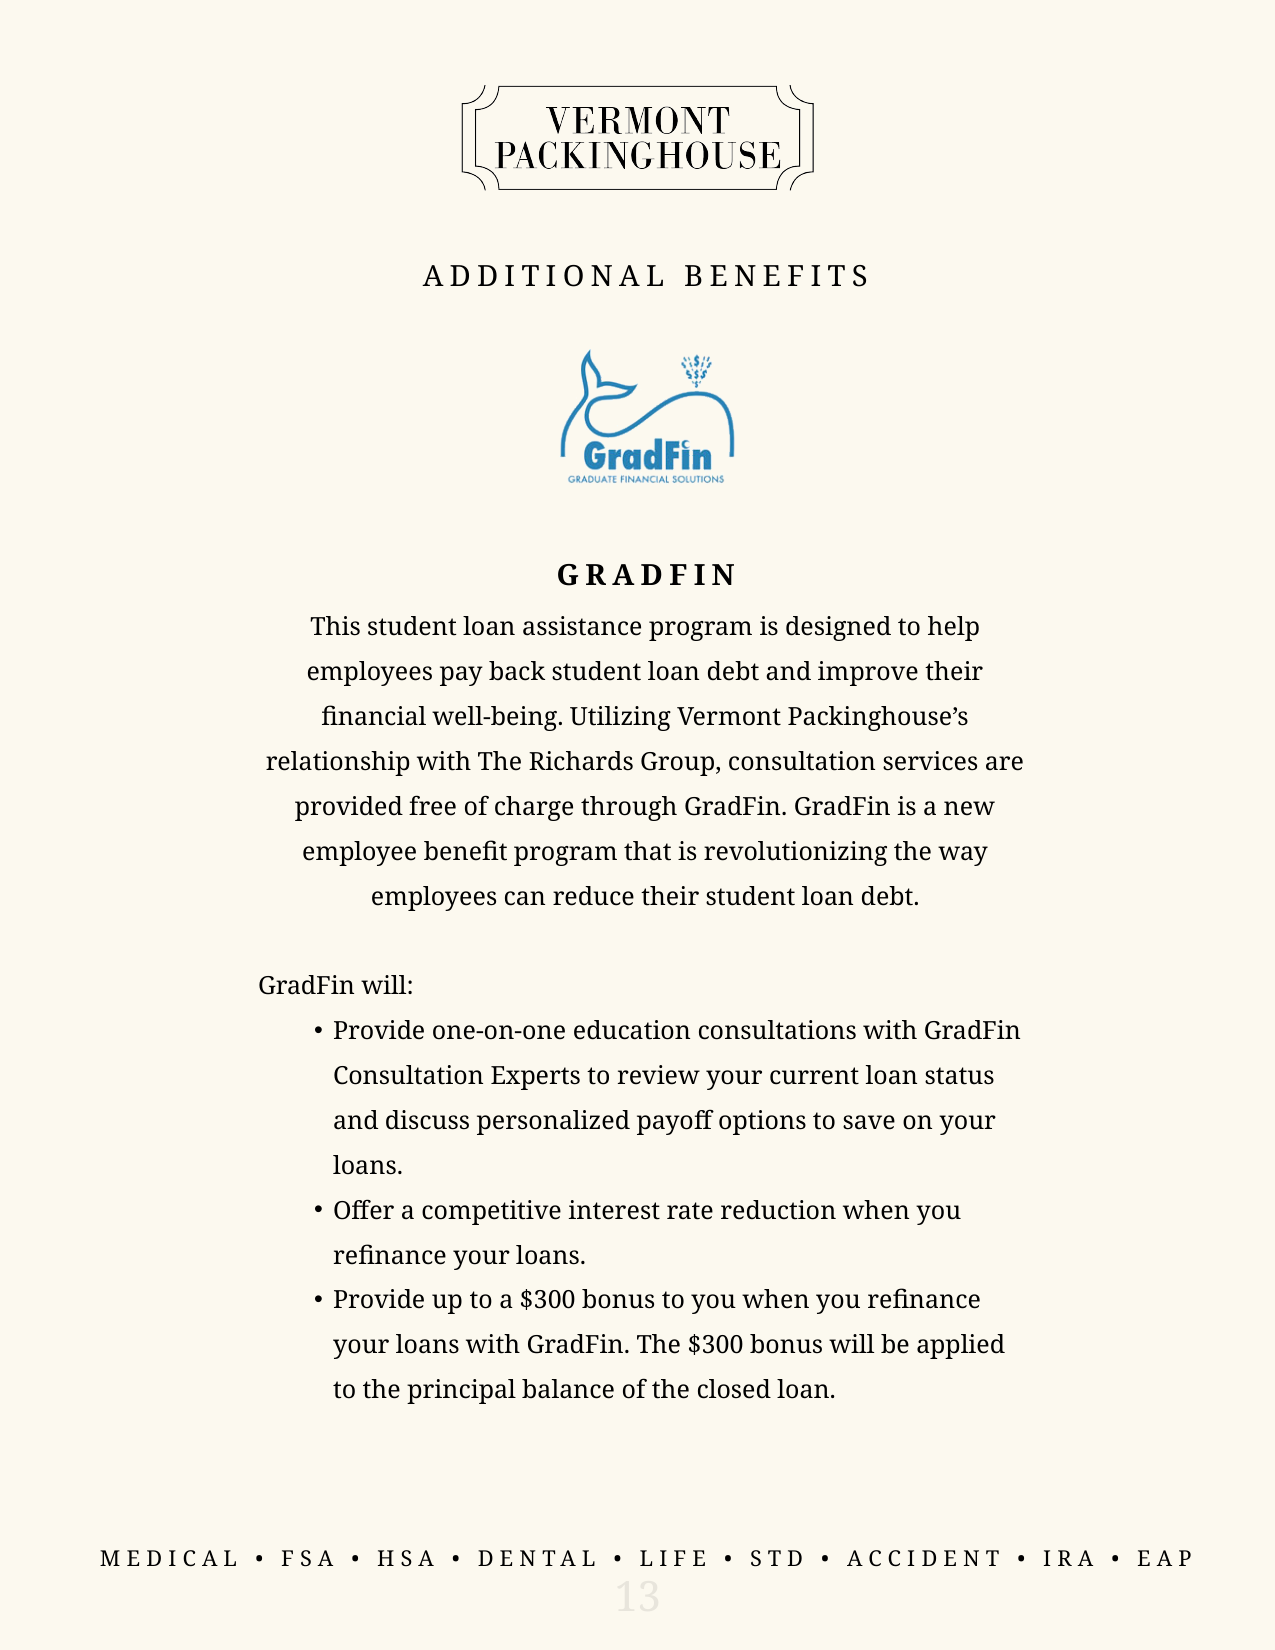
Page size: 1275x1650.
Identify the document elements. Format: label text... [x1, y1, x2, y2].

text_box ADDITIONAL BENEFITS [276, 250, 1015, 301]
picture [456, 75, 819, 201]
text_box GRADFIN This student loan assistance program is designed to help employees pay back student loan debt and improve their financial well-being. Utilizing Vermont Packinghouse’s relationship with The Richards Group, consultation services are provided free of charge through GradFin. GradFin is a new employee benefit program that is revolutionizing the way employees can reduce their student loan debt. GradFin will: Provide one-on-one education consultations with GradFin Consultation Experts to review your current loan status and discuss personalized payoff options to save on your loans. Offer a competitive interest rate reduction when you refinance your loans. Provide up to a $300 bonus to you when you refinance your loans with GradFin. The $300 bonus will be applied to the principal balance of the closed loan. [250, 531, 1041, 1412]
picture [543, 341, 748, 493]
slide_number 13 [494, 1554, 782, 1643]
